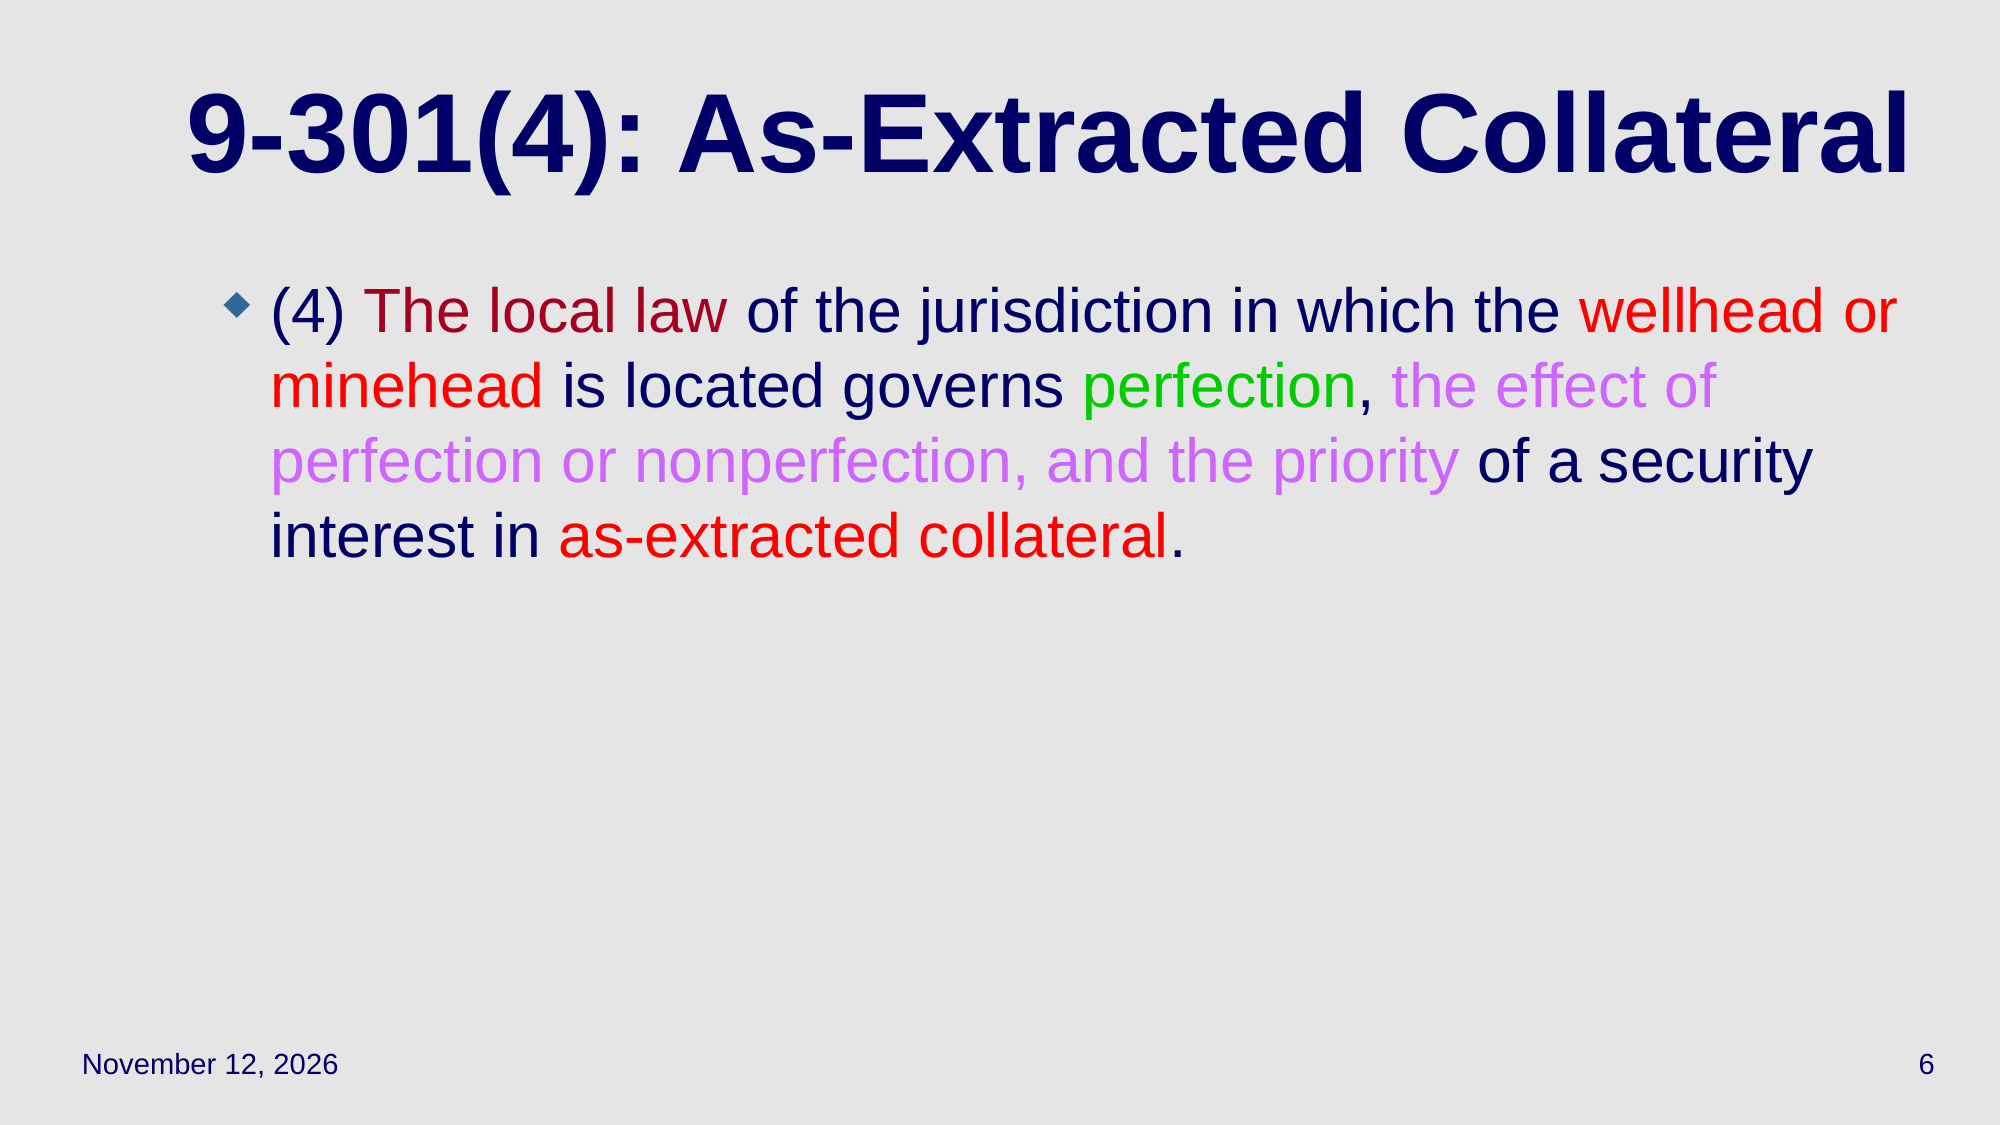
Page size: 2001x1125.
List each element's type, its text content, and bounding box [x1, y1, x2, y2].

title 9-301(4): As-Extracted Collateral [133, 50, 1967, 238]
list (4) The local law of the jurisdiction in which the wellhead or minehead is located governs perfection, the effect of perfection or nonperfection, and the priority of a security interest in as-extracted collateral. [133, 262, 1967, 938]
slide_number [66, 1024, 484, 1101]
slide_number 6 [1533, 1024, 1951, 1101]
